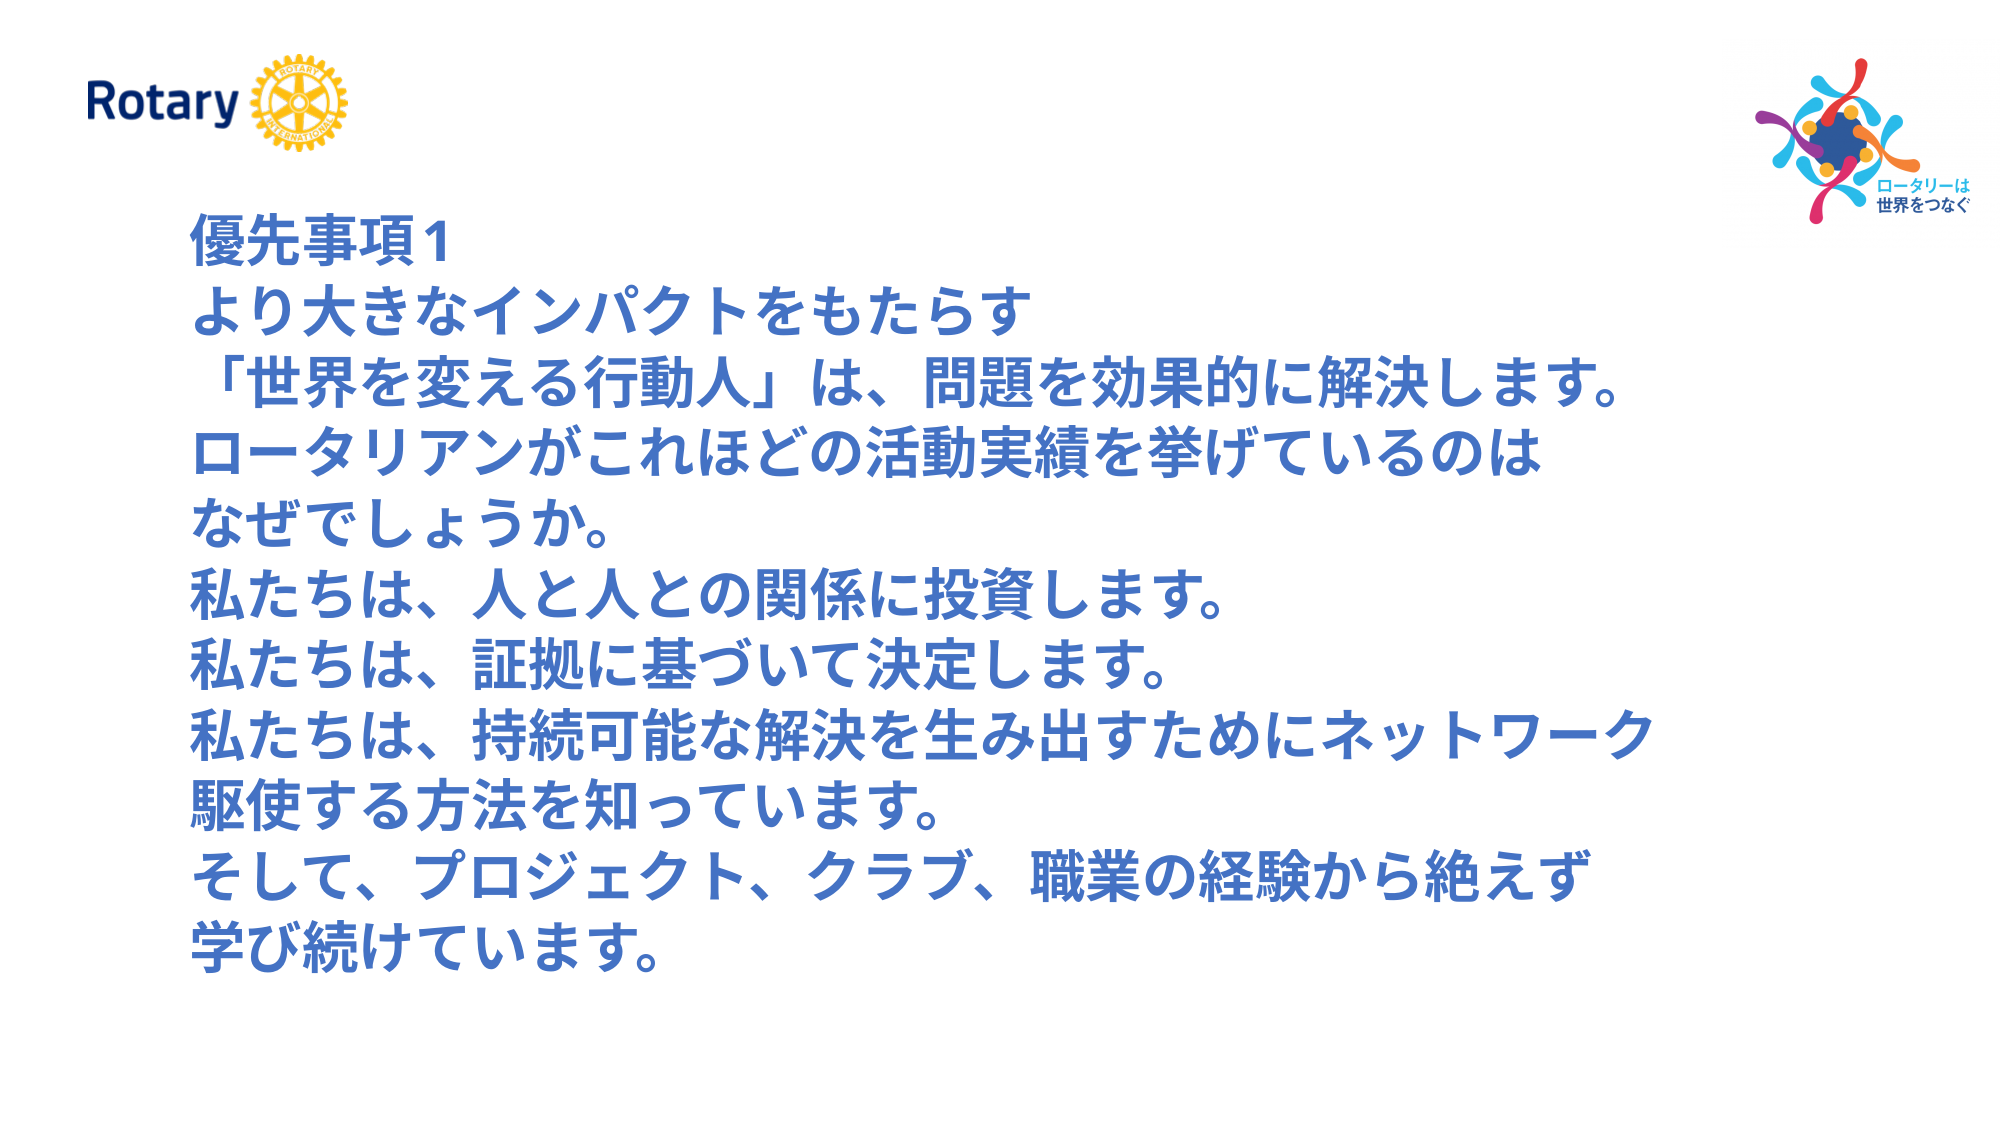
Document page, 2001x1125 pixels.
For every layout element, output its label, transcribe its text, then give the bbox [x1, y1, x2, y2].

picture [88, 54, 348, 152]
subtitle 優先事項1 より大きなインパクトをもたらす 「世界を変える行動人」は、問題を効果的に解決します。 ロータリアンがこれほどの活動実績を挙げているのは なぜでしょうか。 私たちは、人と人との関係に投資します。 私たちは、証拠に基づいて決定します。 私たちは、持続可能な解決を生み出すためにネットワーク 駆使する方法を知っています。 そして、プロジェクト、クラブ、職業の経験から絶えず 学び続けています。 [174, 205, 1827, 1011]
picture [1722, 39, 2000, 248]
